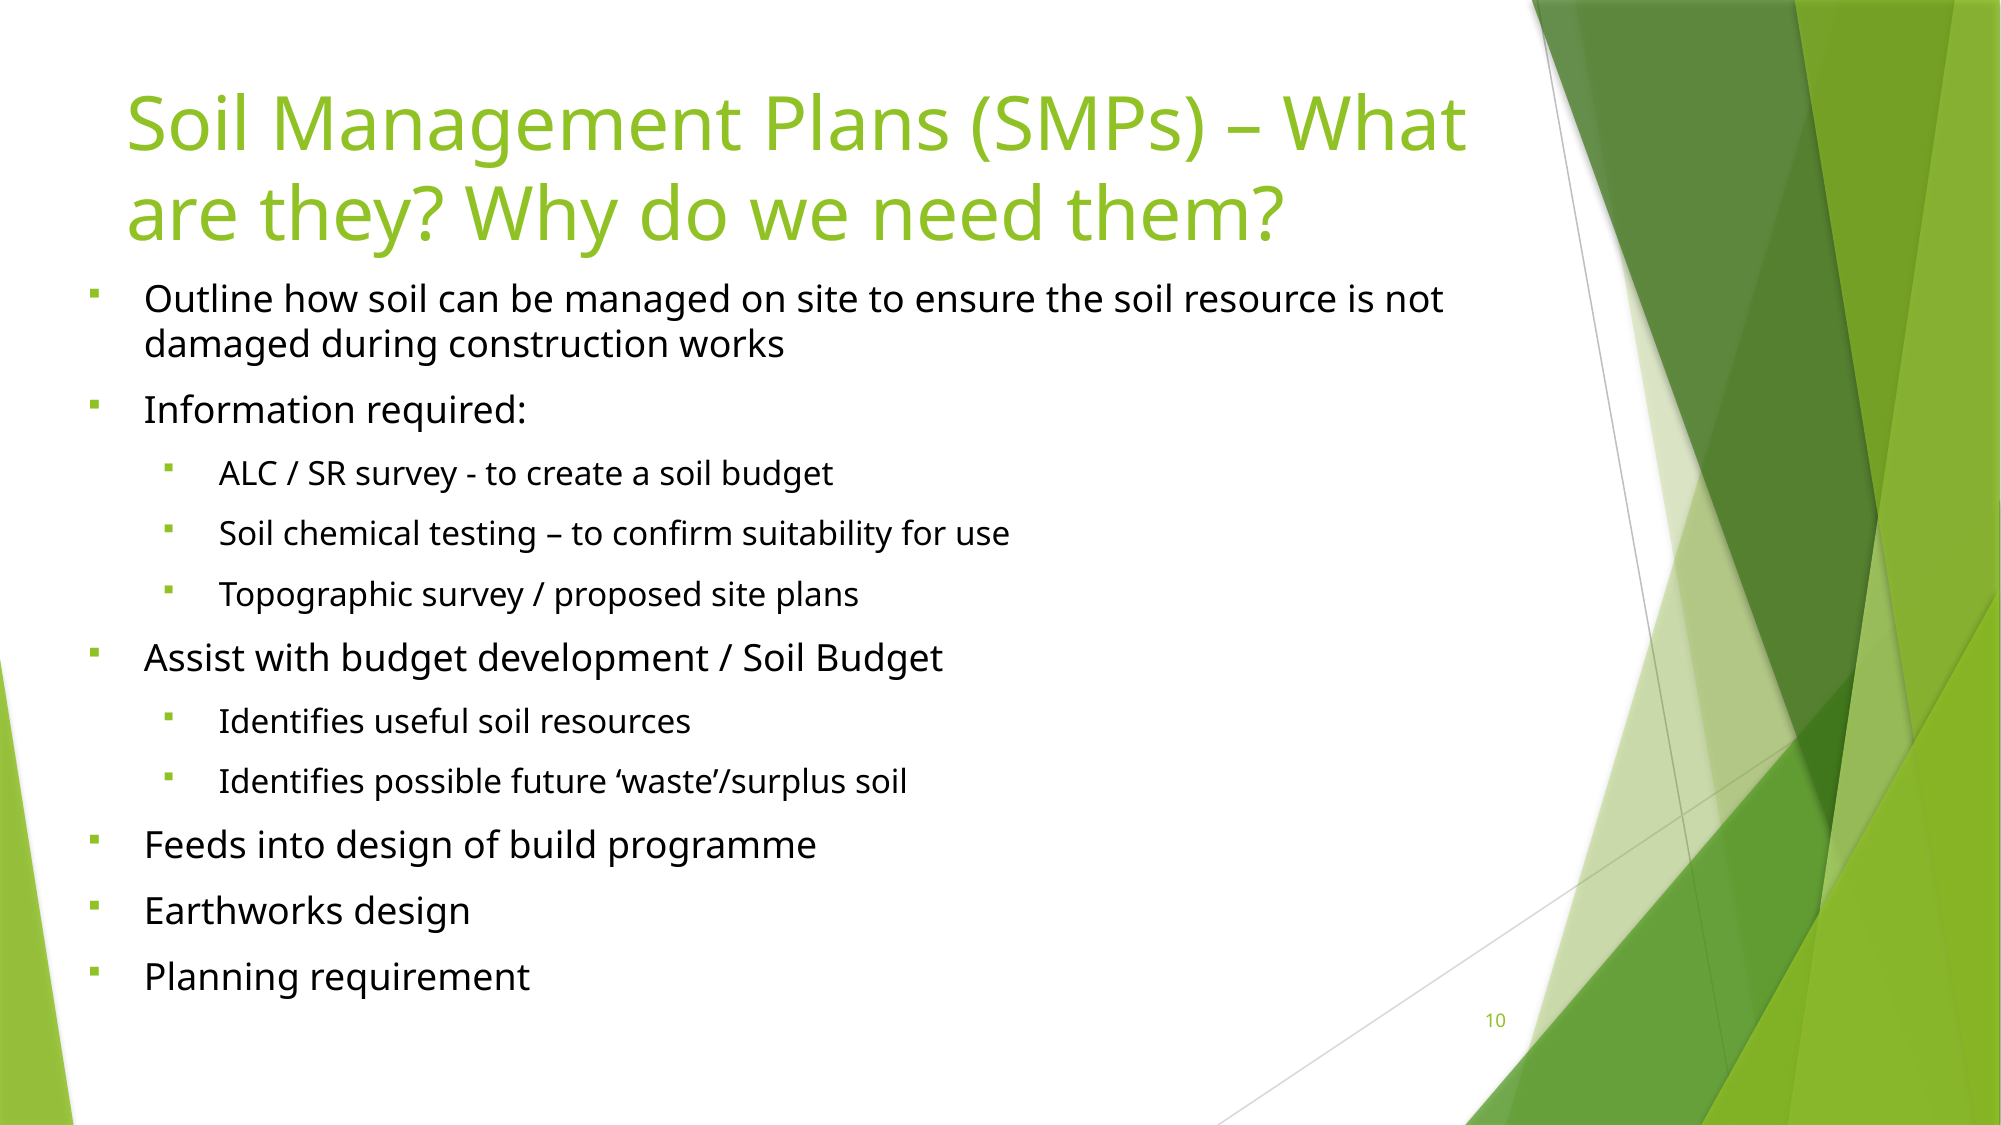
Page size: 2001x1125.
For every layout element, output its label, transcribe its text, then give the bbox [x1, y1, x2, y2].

slide_number 10 [1409, 991, 1522, 1051]
text_box Outline how soil can be managed on site to ensure the soil resource is not damaged during construction works Information required: ALC / SR survey - to create a soil budget Soil chemical testing – to confirm suitability for use Topographic survey / proposed site plans Assist with budget development / Soil Budget Identifies useful soil resources Identifies possible future ‘waste’/surplus soil Feeds into design of build programme Earthworks design Planning requirement [72, 267, 1534, 1006]
title Soil Management Plans (SMPs) – What are they? Why do we need them? [111, 67, 1522, 267]
